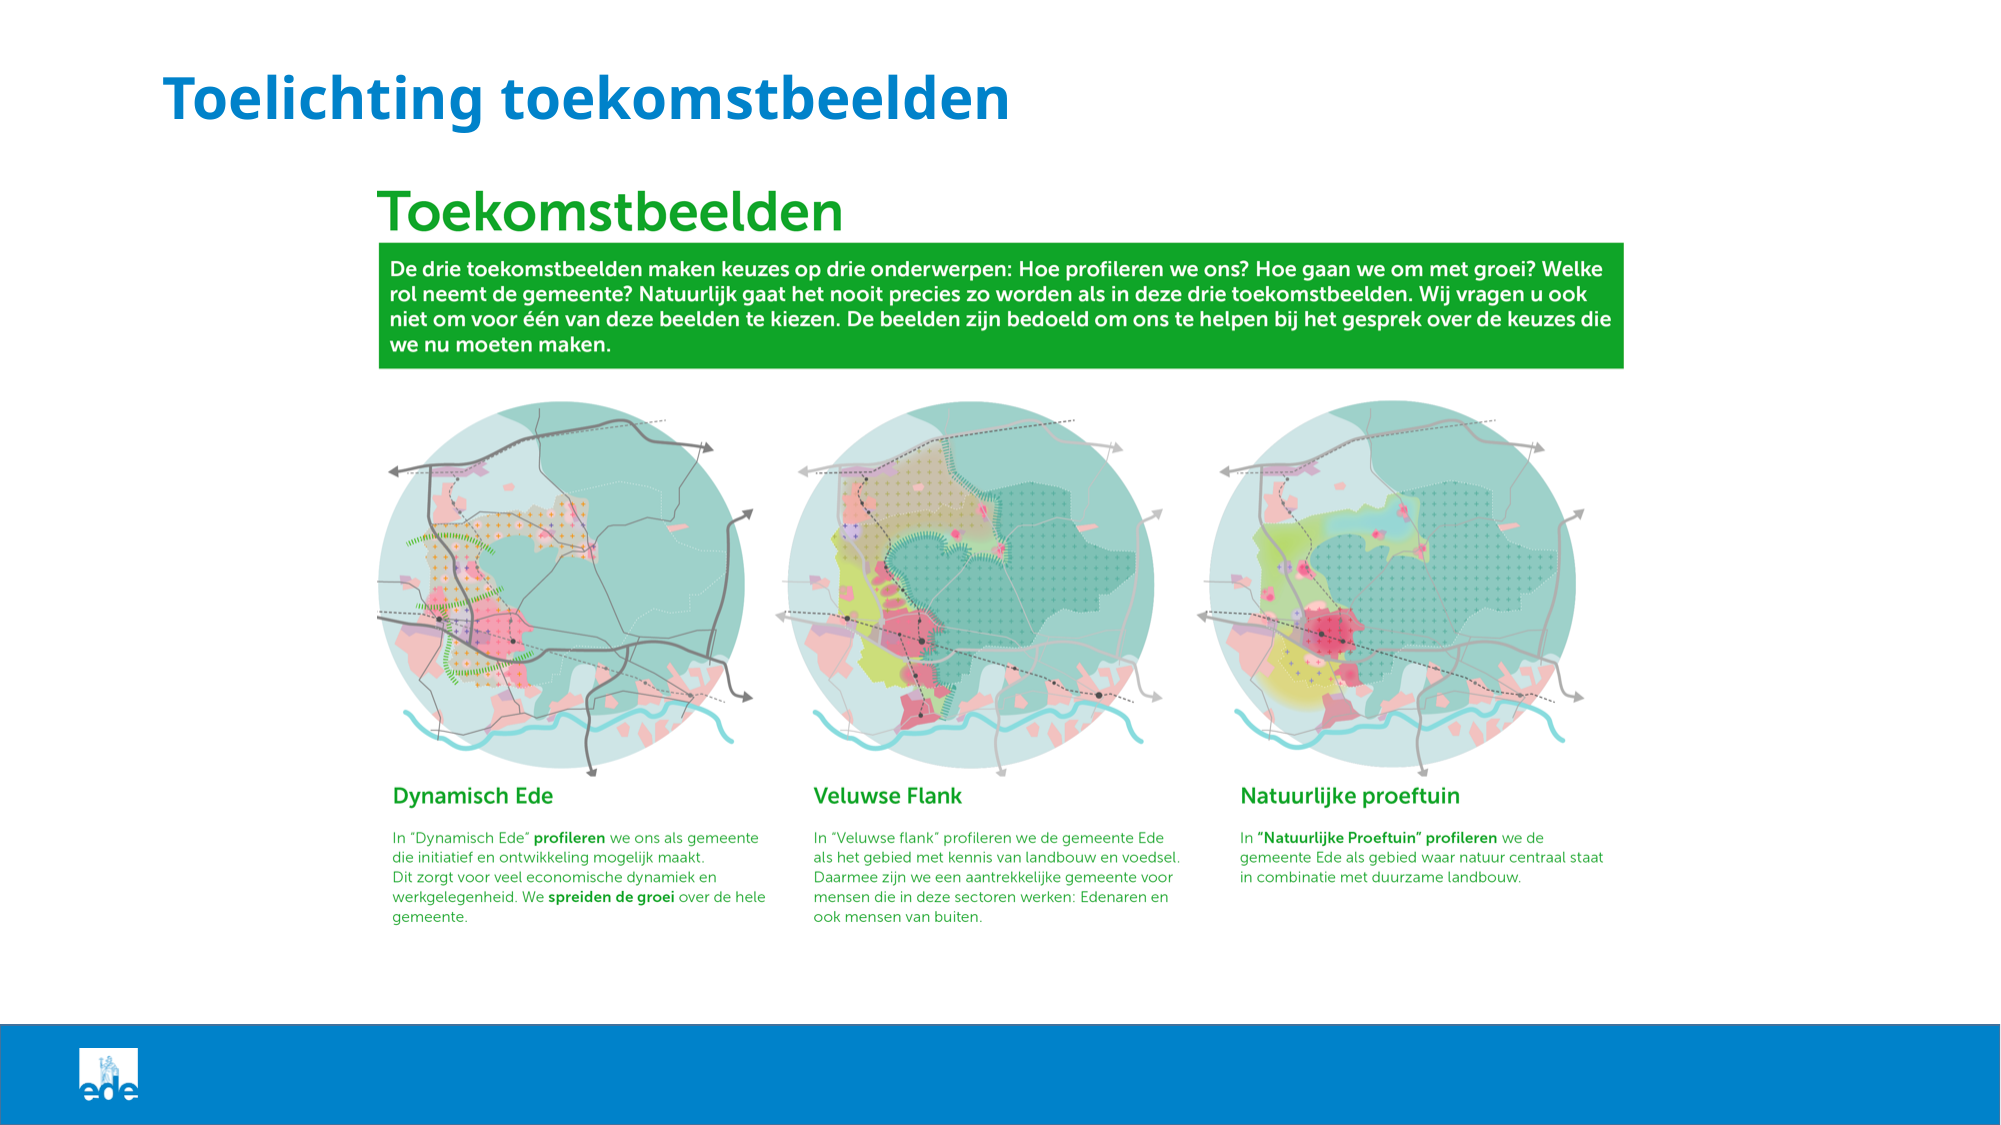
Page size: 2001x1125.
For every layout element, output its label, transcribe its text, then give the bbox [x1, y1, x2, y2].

picture [79, 1048, 138, 1101]
title Toelichting toekomstbeelden [0, 61, 1397, 141]
picture [376, 175, 1624, 940]
